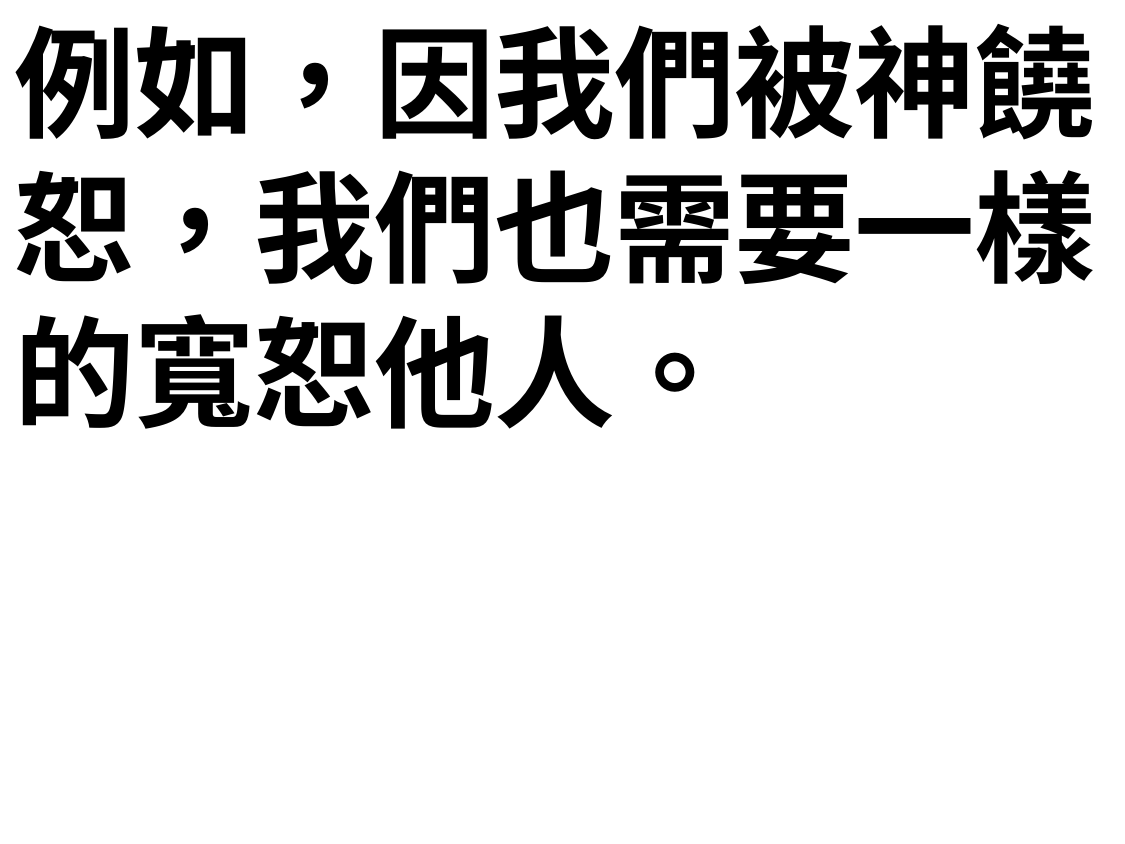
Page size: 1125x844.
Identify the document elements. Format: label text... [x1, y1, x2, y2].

text_box 例如，因我們被神饒恕，我們也需要一樣的寬恕他人。 [0, 0, 1125, 450]
